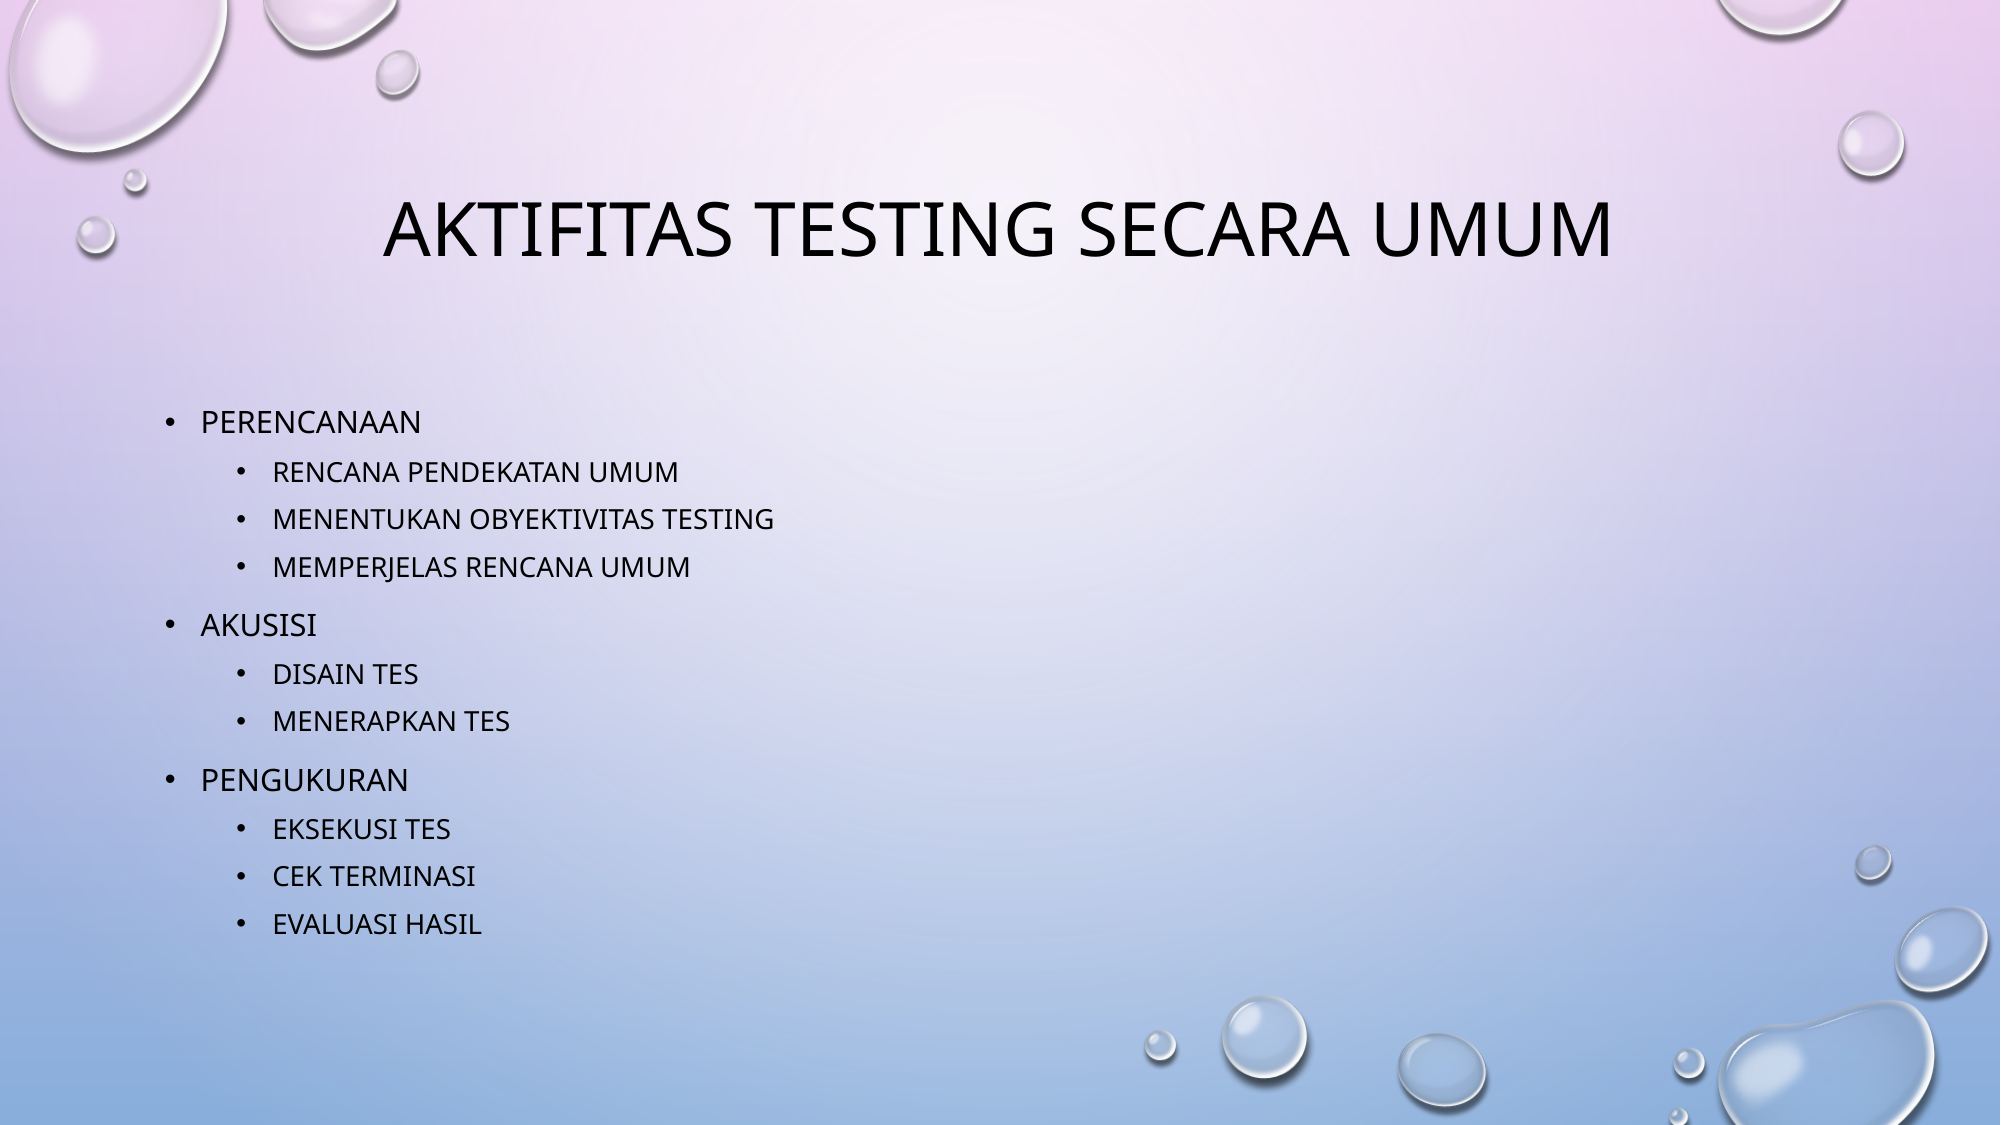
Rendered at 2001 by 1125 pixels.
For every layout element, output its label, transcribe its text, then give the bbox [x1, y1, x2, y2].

picture [0, 0, 2000, 1125]
list Perencanaan Rencana pendekatan umum Menentukan obyektivitas testing Memperjelas rencana umum Akusisi Disain tes Menerapkan tes Pengukuran Eksekusi tes Cek terminasi Evaluasi hasil [149, 388, 1850, 950]
title Aktifitas testing secara umum [149, 101, 1851, 364]
